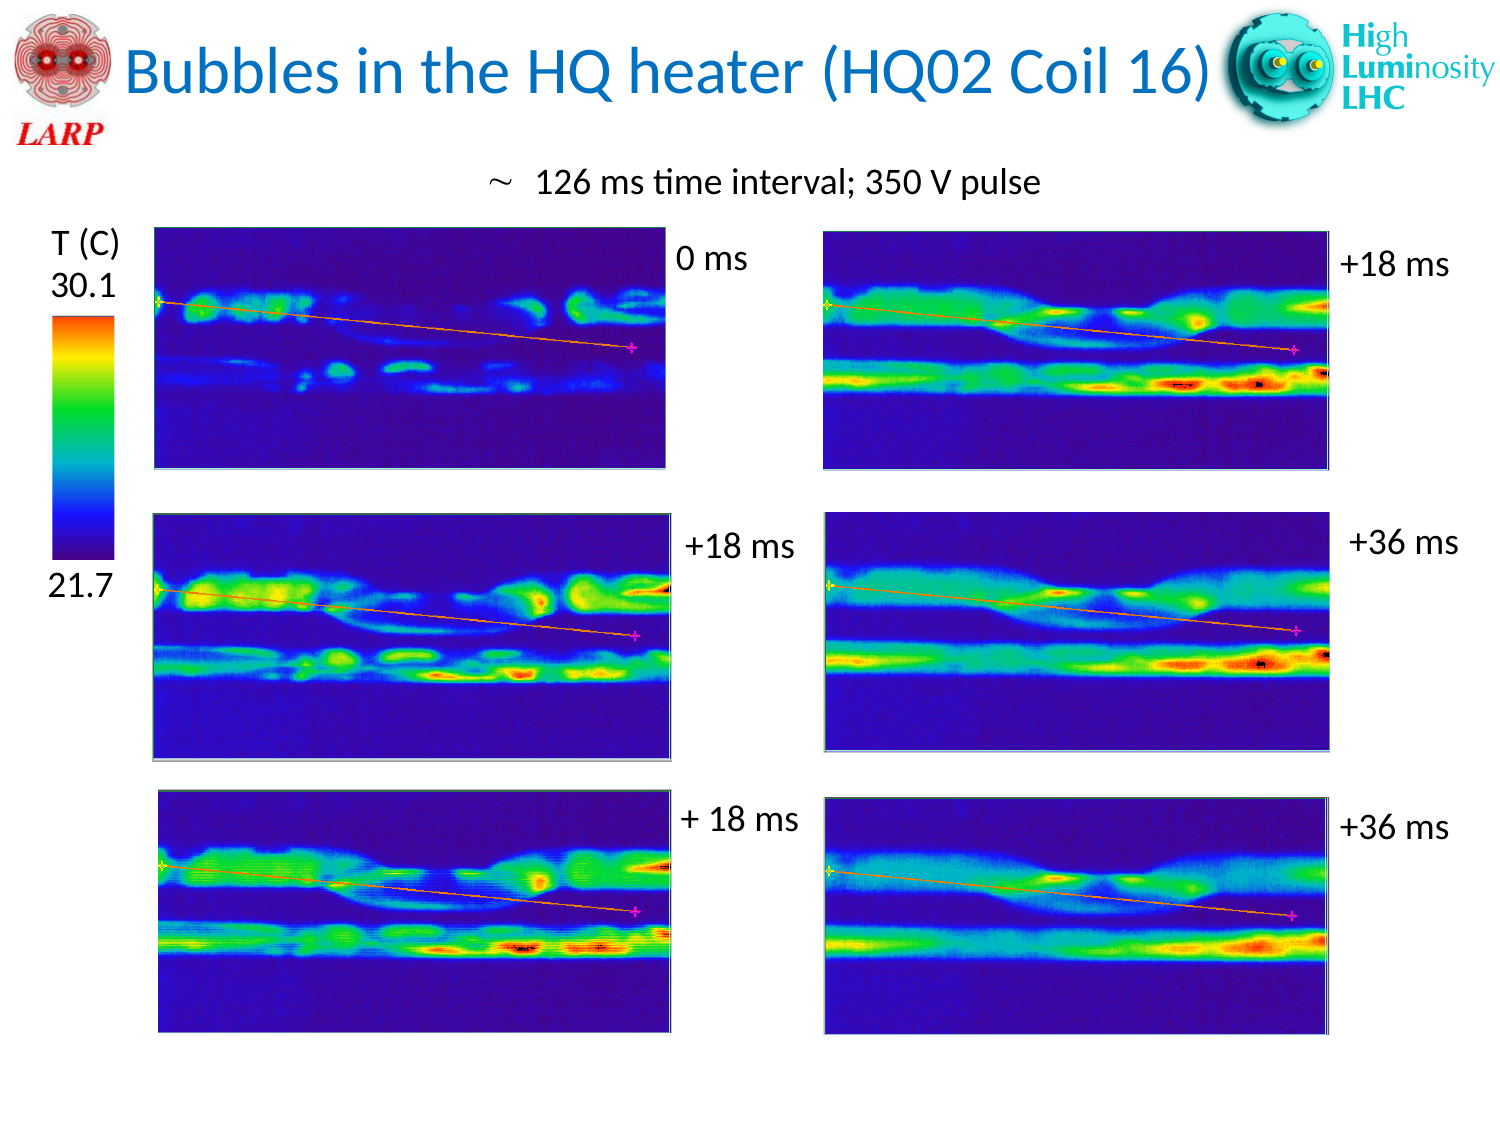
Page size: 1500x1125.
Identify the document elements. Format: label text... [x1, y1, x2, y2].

text_box ~ 126 ms time interval; 350 V pulse [471, 149, 1057, 210]
text_box 0 ms [663, 225, 764, 286]
text_box 21.7 [32, 552, 129, 613]
picture [158, 789, 672, 1033]
text_box +18 ms [672, 513, 811, 574]
picture [823, 512, 1331, 753]
picture [154, 226, 666, 470]
text_box +36 ms [1325, 794, 1465, 855]
picture [823, 796, 1331, 1036]
picture [823, 230, 1331, 472]
picture [52, 476, 115, 560]
text_box +36 ms [1334, 510, 1475, 570]
picture [1212, 1, 1495, 138]
picture [52, 313, 115, 467]
text_box T (C) [36, 210, 136, 271]
text_box +18 ms [1332, 231, 1465, 291]
picture [12, 14, 112, 145]
text_box 30.1 [35, 252, 132, 313]
text_box + 18 ms [665, 786, 815, 847]
picture [152, 513, 672, 762]
picture [154, 293, 160, 313]
text_box Bubbles in the HQ heater (HQ02 Coil 16) [94, 19, 1245, 120]
